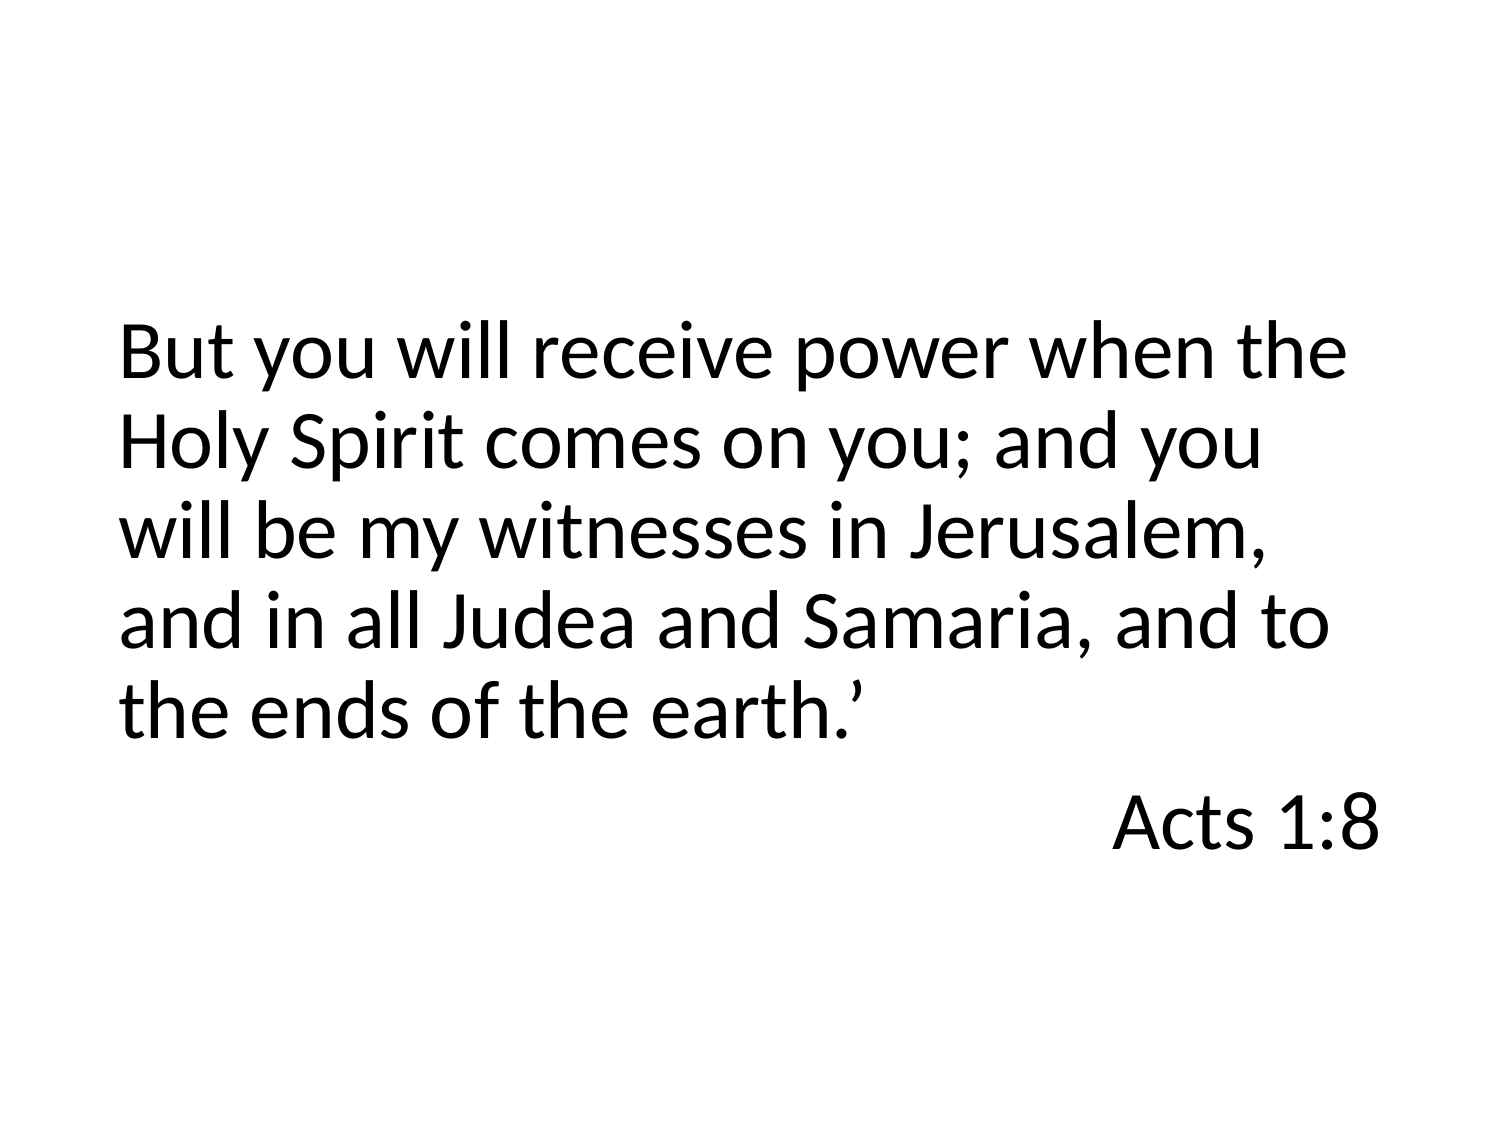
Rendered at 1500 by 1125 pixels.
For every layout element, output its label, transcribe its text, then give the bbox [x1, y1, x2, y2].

list But you will receive power when the Holy Spirit comes on you; and you will be my witnesses in Jerusalem, and in all Judea and Samaria, and to the ends of the earth.’ Acts 1:8 [103, 299, 1397, 1014]
